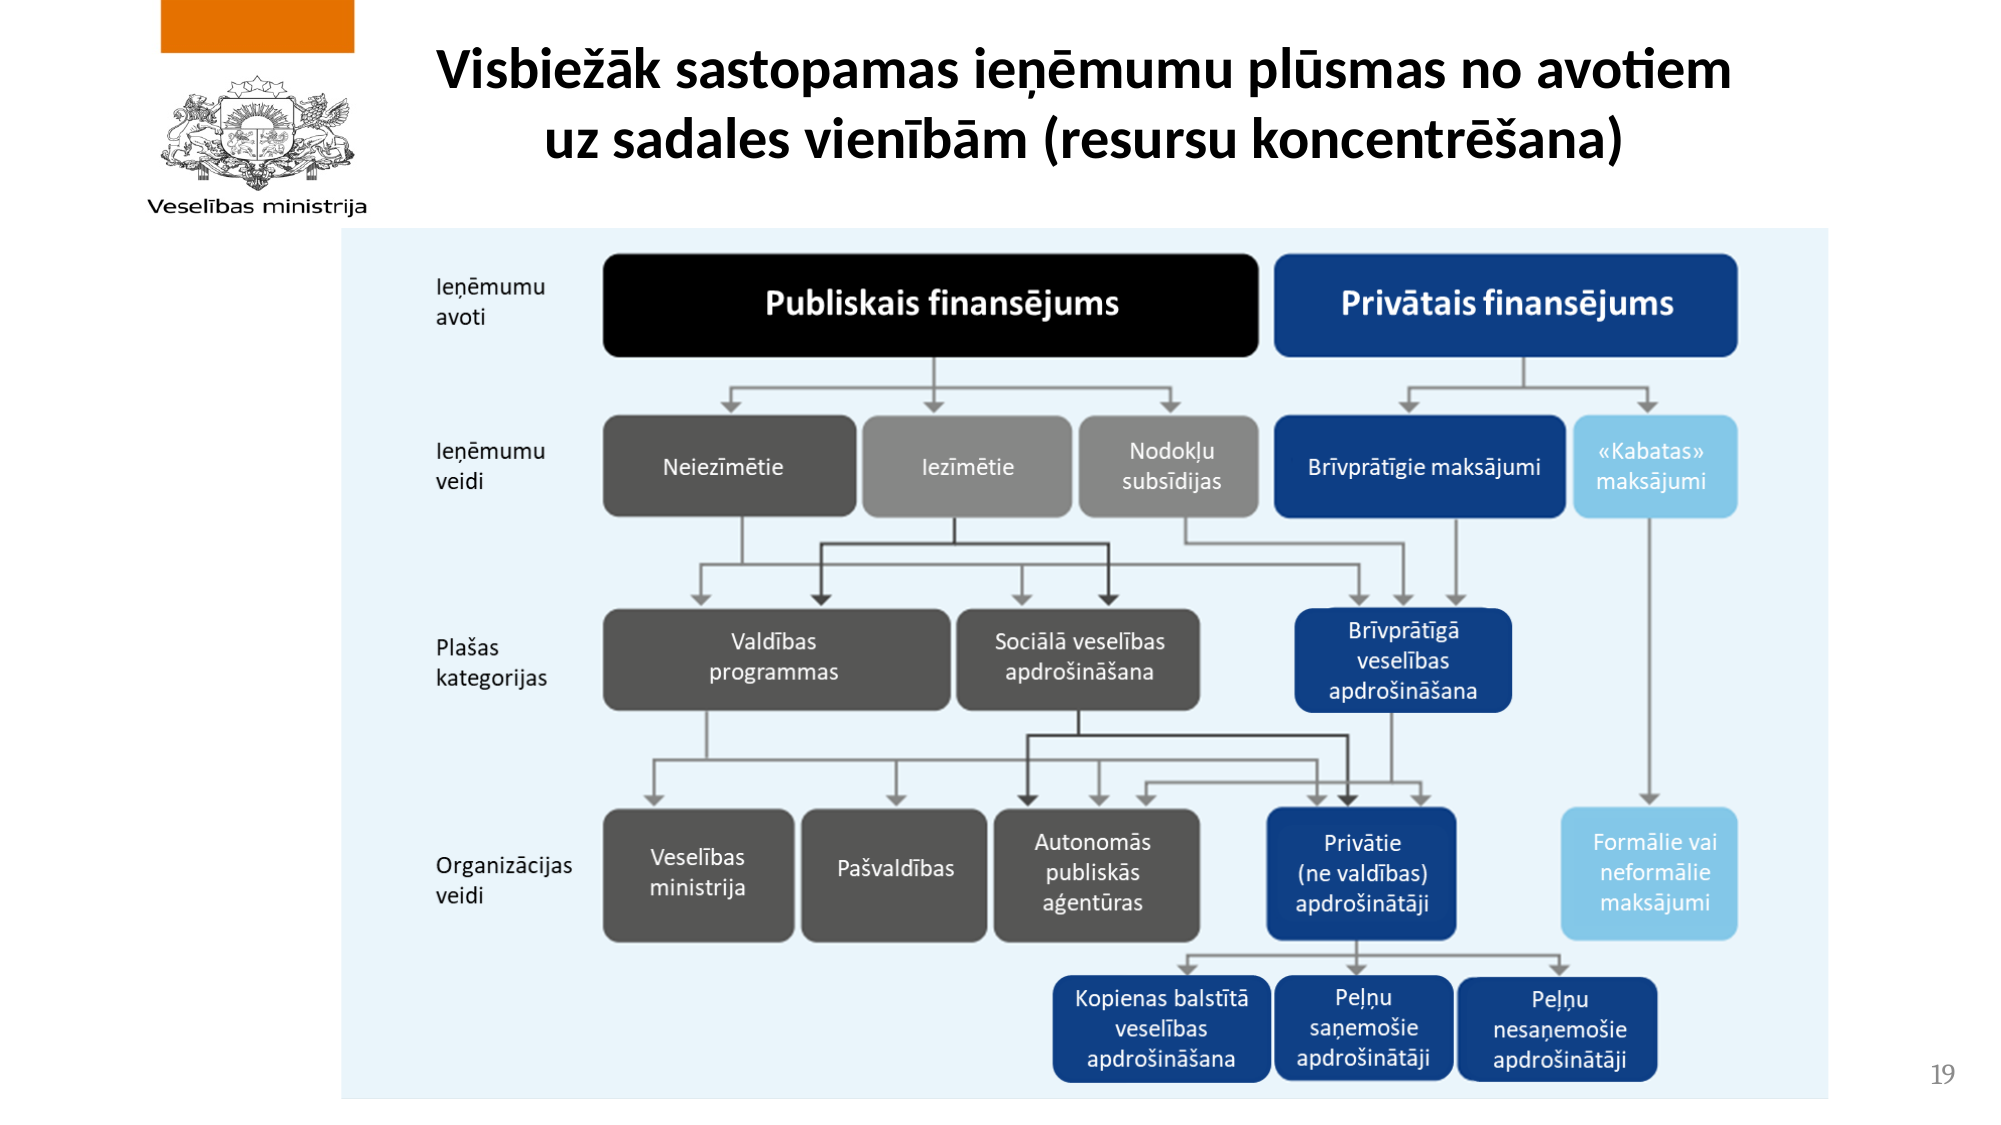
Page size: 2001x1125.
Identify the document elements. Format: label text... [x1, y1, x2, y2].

picture [64, 0, 1829, 1103]
text_box Visbiežāk sastopamas ieņēmumu plūsmas no avotiem uz sadales vienībām (resursu koncentrēšana) [413, 22, 1757, 177]
slide_number 19 [1832, 1042, 1972, 1103]
